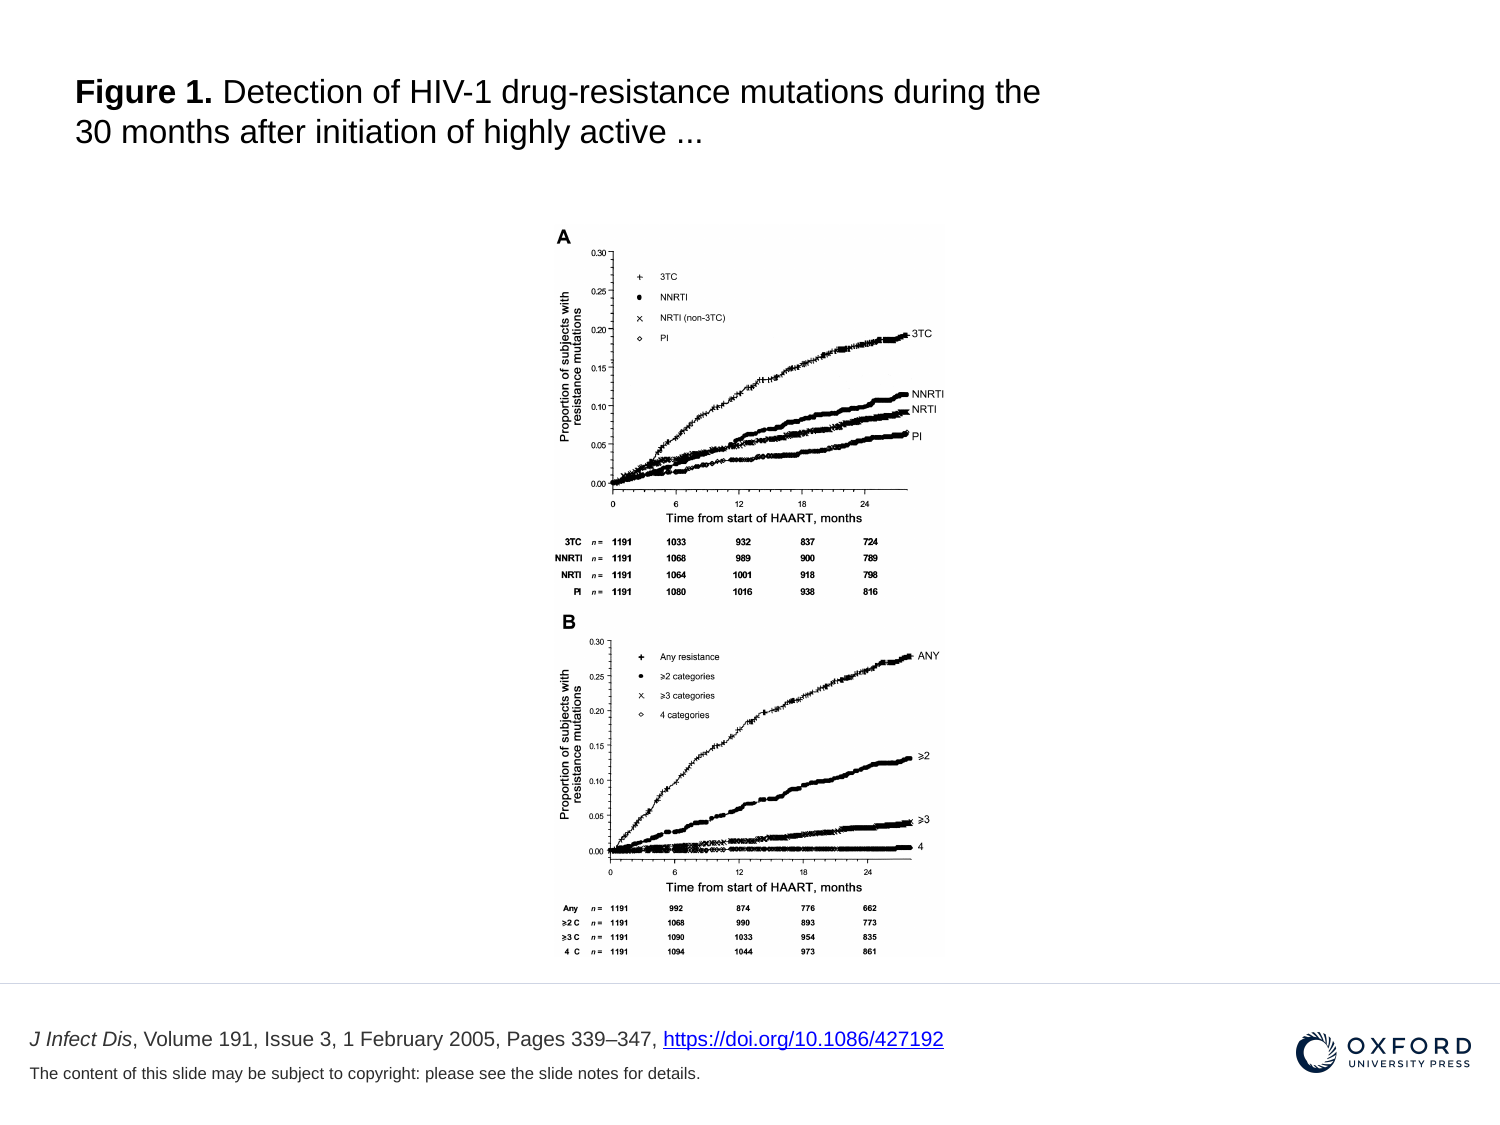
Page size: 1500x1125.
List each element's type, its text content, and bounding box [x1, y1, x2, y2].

picture [1296, 1032, 1471, 1073]
picture [554, 224, 945, 957]
footer J Infect Dis, Volume 191, Issue 3, 1 February 2005, Pages 339–347, https://doi.org/10.1086/427192 The content of this slide may be subject to copyright: please see the slide notes for details. [0, 983, 1260, 1125]
title Figure 1. Detection of HIV-1 drug-resistance mutations during the 30 months after initiation of highly active ... [75, 69, 1078, 171]
